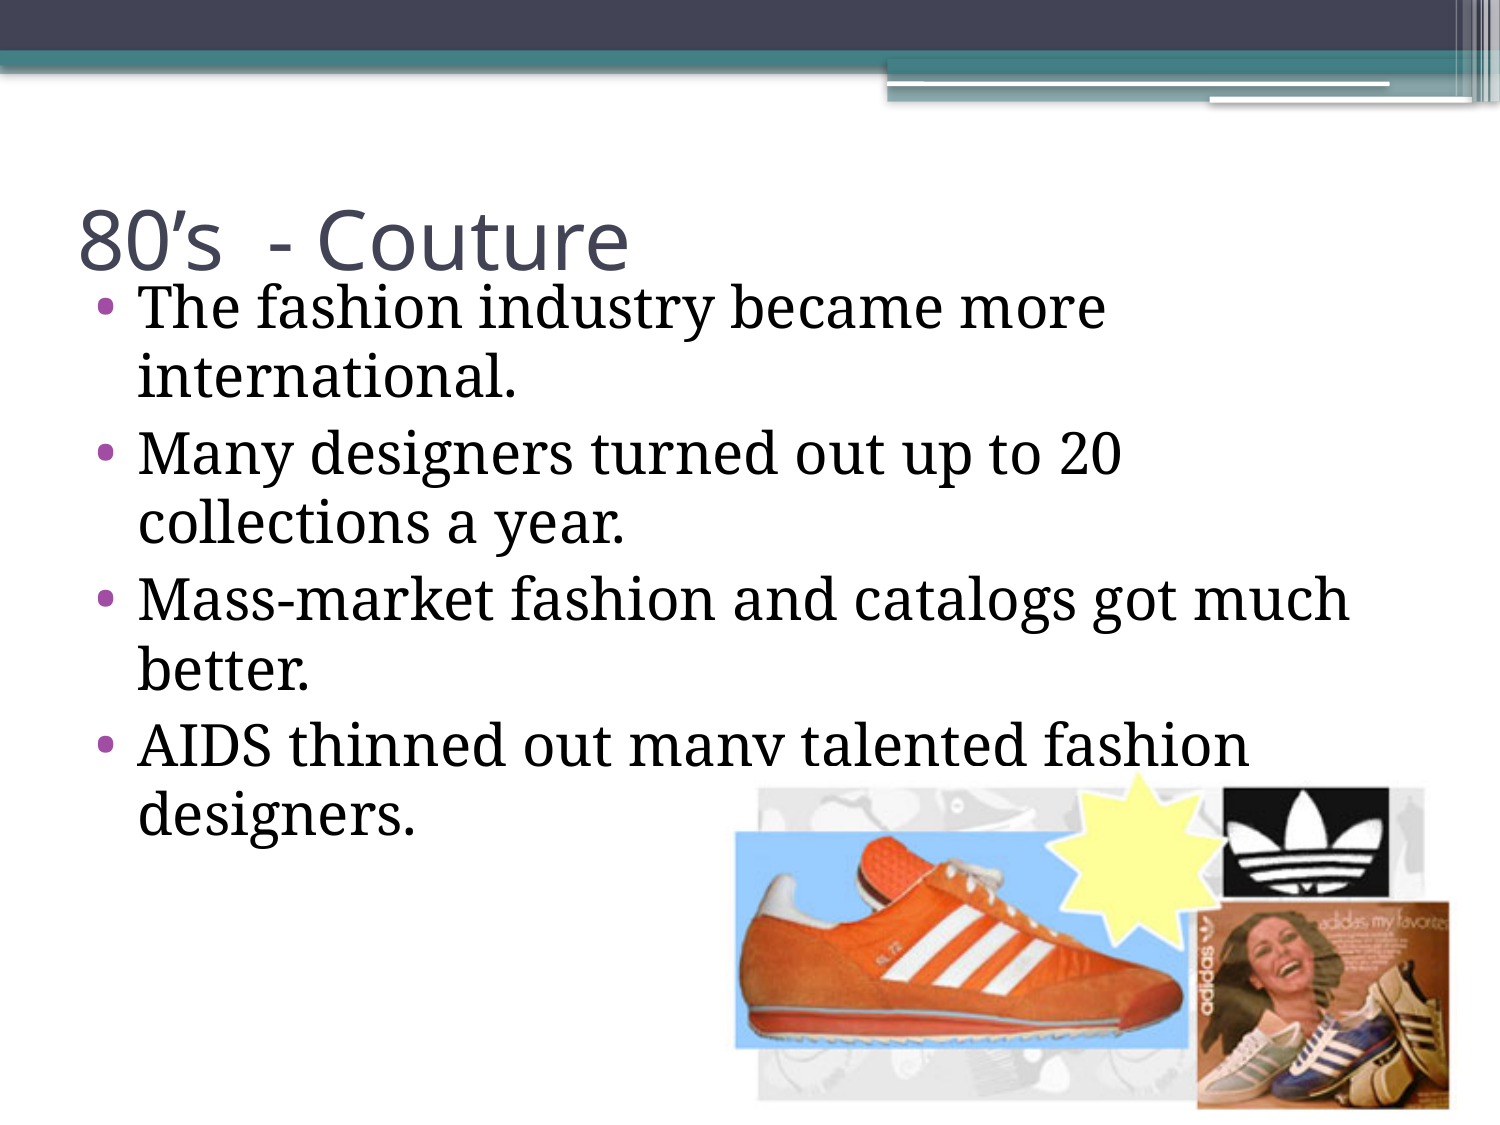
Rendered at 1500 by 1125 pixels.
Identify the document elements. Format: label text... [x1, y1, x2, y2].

list The fashion industry became more international. Many designers turned out up to 20 collections a year. Mass-market fashion and catalogs got much better. AIDS thinned out many talented fashion designers. [62, 262, 1413, 869]
title 80’s - Couture [62, 149, 1413, 262]
picture [724, 766, 1457, 1125]
